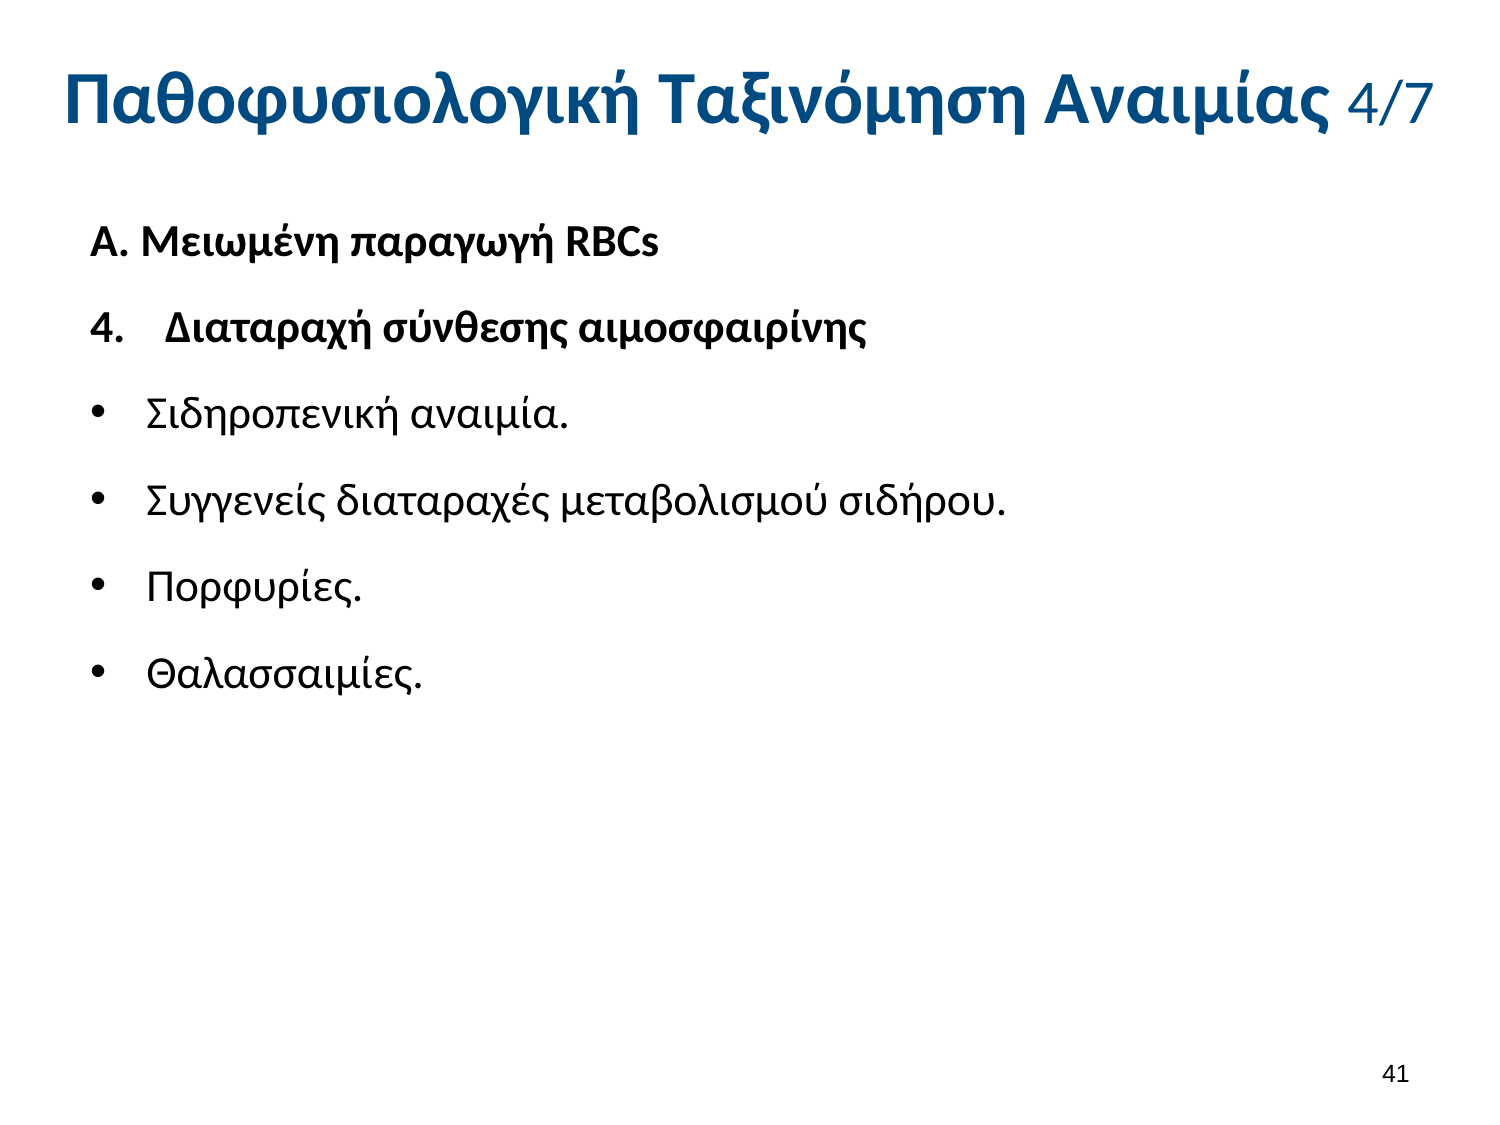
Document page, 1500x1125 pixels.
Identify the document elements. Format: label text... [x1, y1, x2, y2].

slide_number 40 [1074, 1042, 1425, 1103]
title Παθοφυσιολογική Ταξινόμηση Αναιμίας 4/7 [0, 19, 1500, 169]
list Α. Μειωμένη παραγωγή RBCs Διαταραχή σύνθεσης αιμοσφαιρίνης Σιδηροπενική αναιμία. Συγγενείς διαταραχές μεταβολισμού σιδήρου. Πορφυρίες. Θαλασσαιμίες. [75, 196, 1425, 1024]
